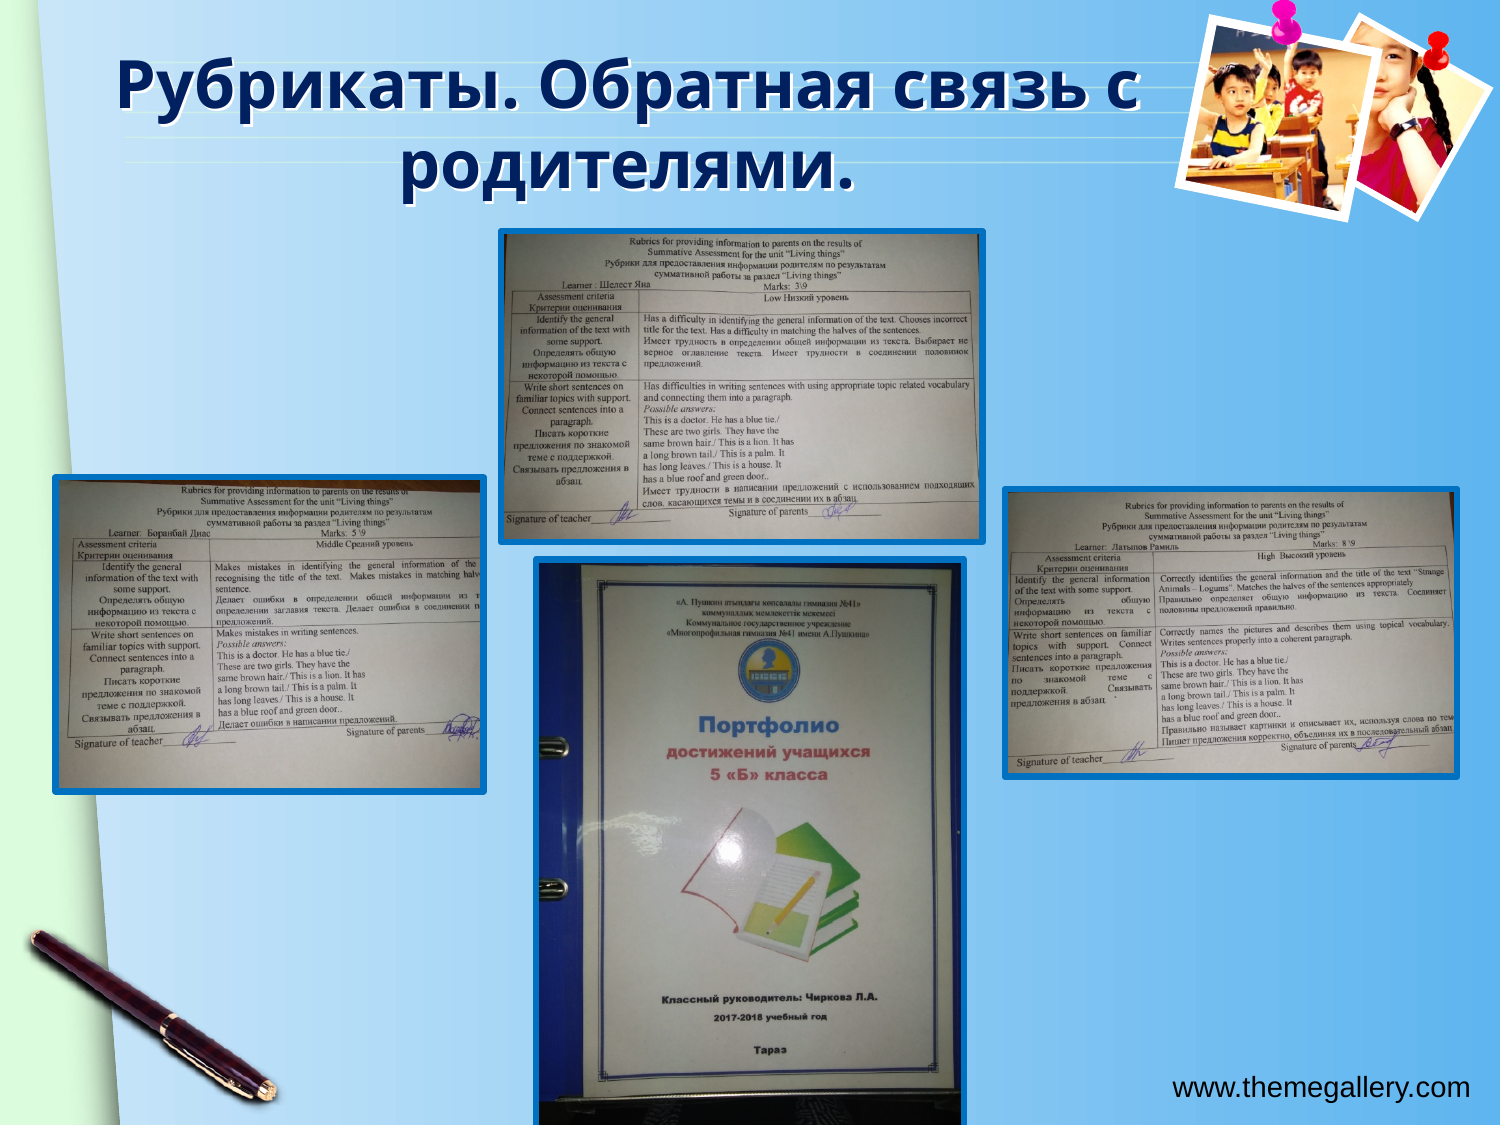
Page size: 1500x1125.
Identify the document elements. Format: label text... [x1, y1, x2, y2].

picture [538, 562, 962, 1125]
list [188, 237, 1376, 812]
picture [1007, 491, 1455, 774]
picture [503, 234, 980, 540]
picture [58, 480, 481, 789]
picture [1199, 0, 1371, 211]
picture [0, 0, 288, 1125]
title Рубрикаты. Обратная связь с родителями. [58, 46, 1197, 198]
picture [1351, 22, 1484, 212]
